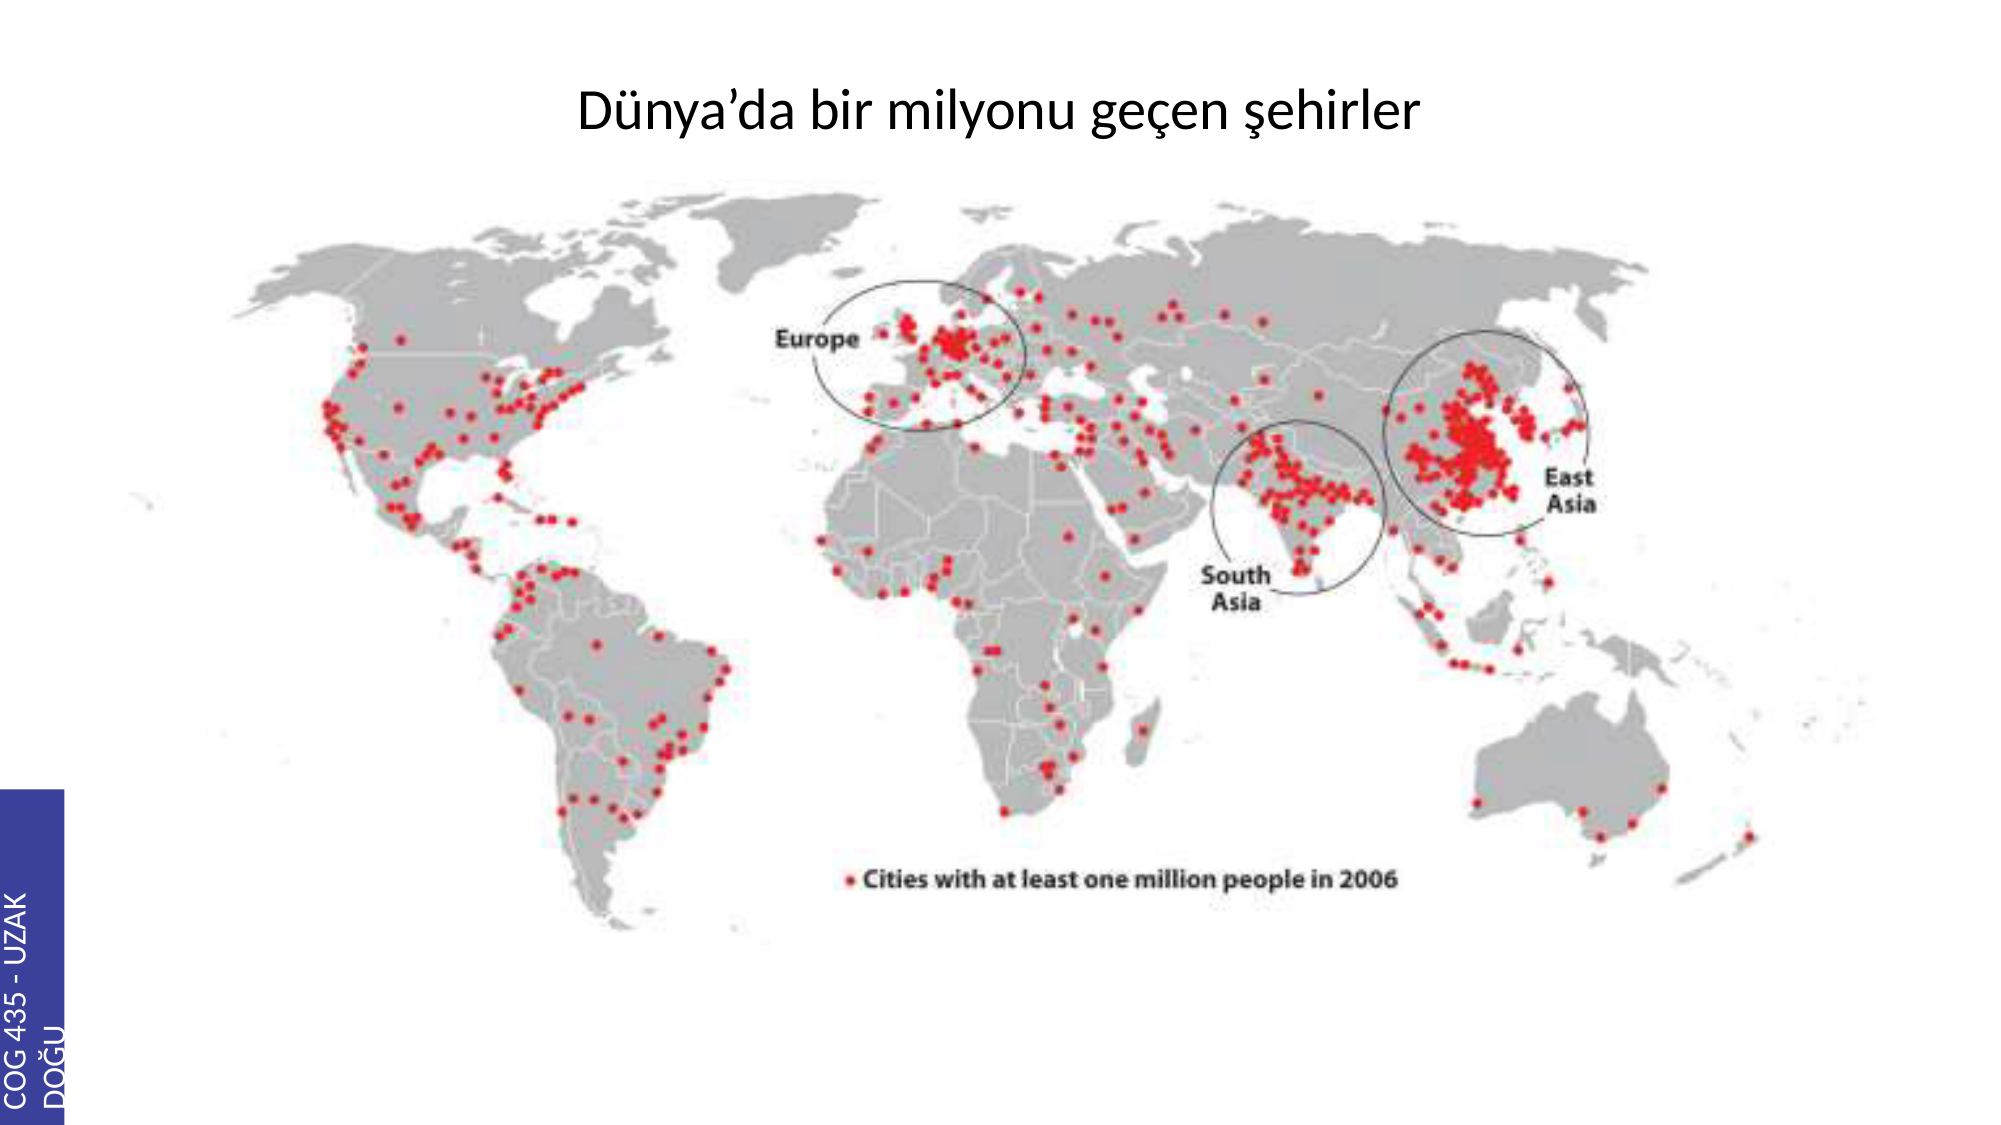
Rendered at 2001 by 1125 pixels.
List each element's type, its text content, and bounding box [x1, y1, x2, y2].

text_box COG 435 - UZAK DOĞU [0, 788, 65, 1125]
picture [123, 179, 1877, 946]
text_box Dünya’da bir milyonu geçen şehirler [562, 63, 1437, 149]
